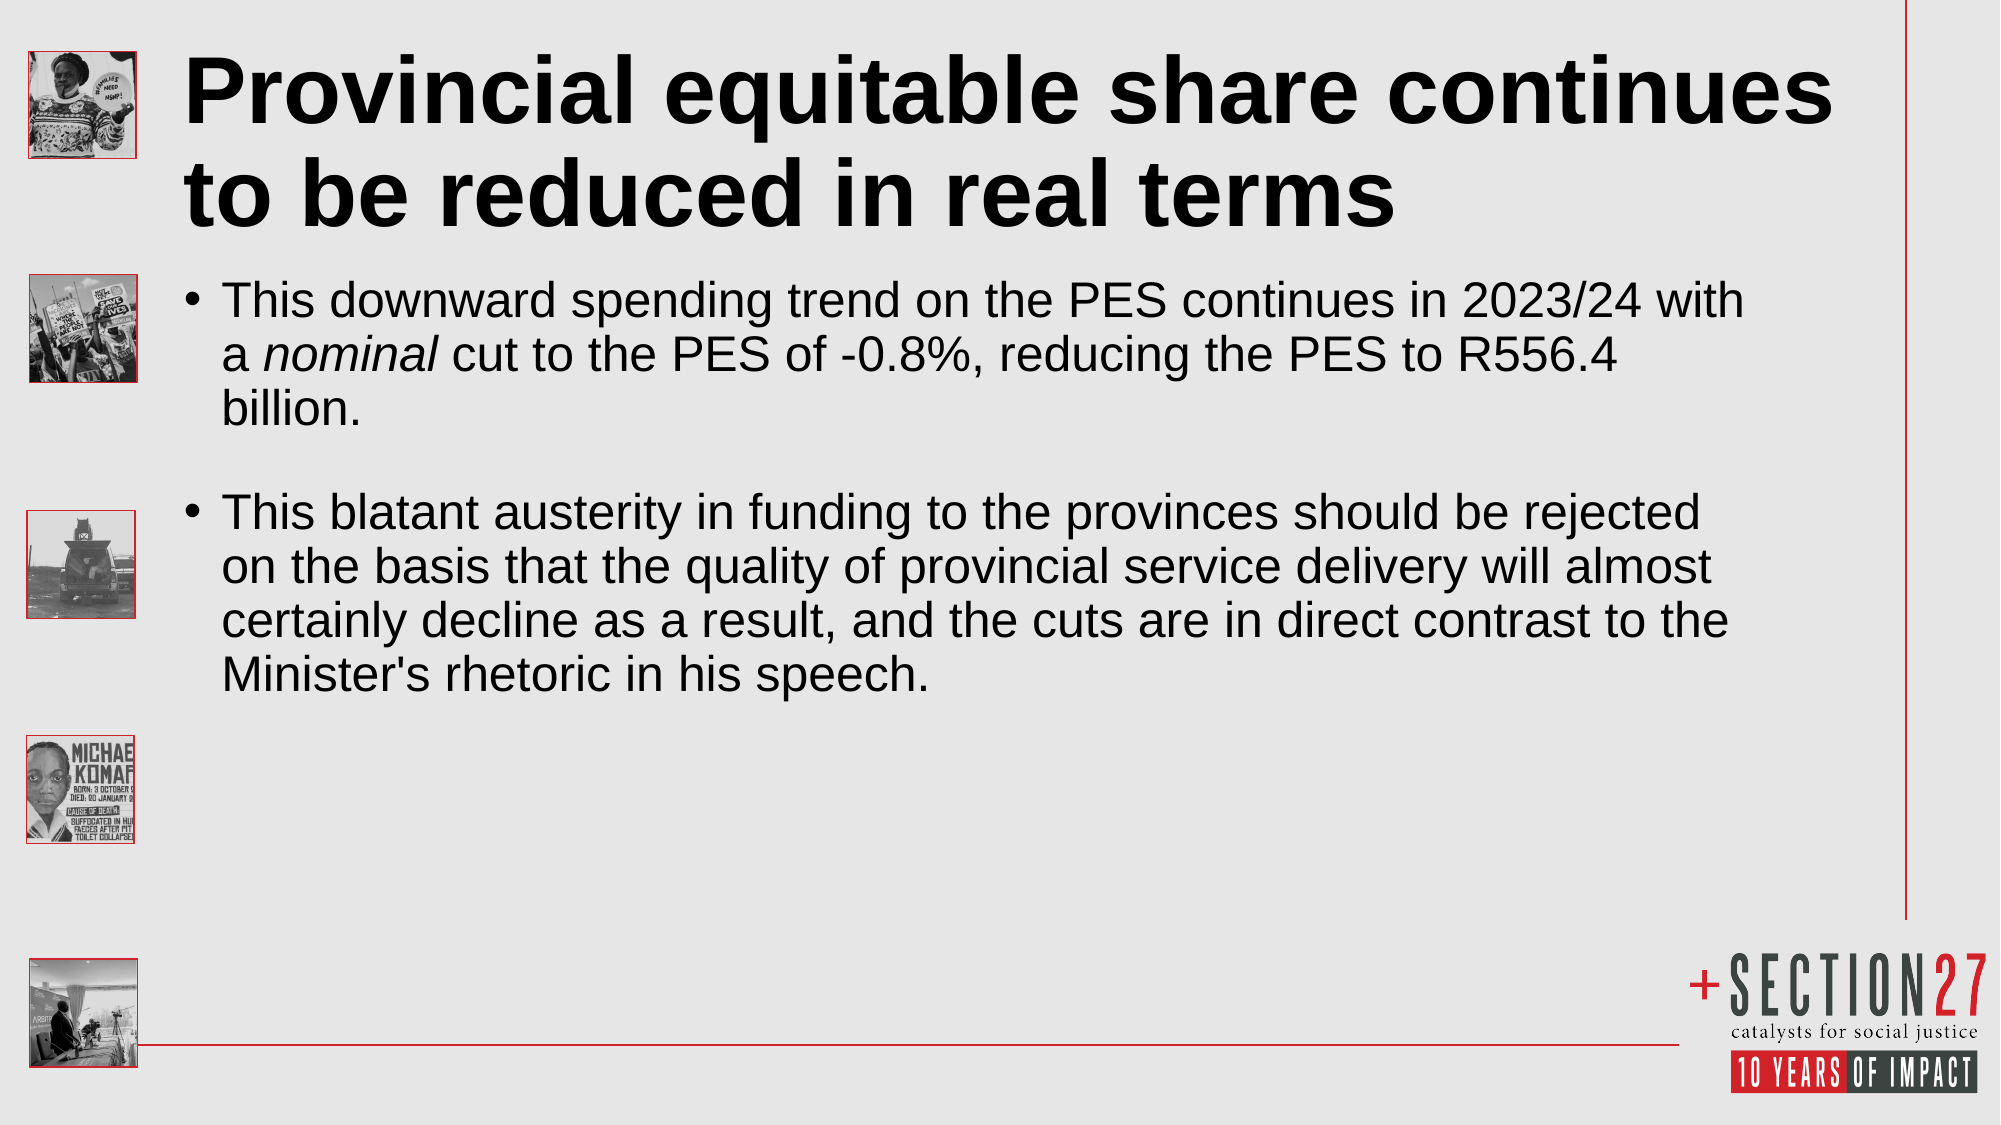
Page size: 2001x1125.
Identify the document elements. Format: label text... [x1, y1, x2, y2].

list This downward spending trend on the PES continues in 2023/24 with a nominal cut to the PES of -0.8%, reducing the PES to R556.4 billion. This blatant austerity in funding to the provinces should be rejected on the basis that the quality of provincial service delivery will almost certainly decline as a result, and the cuts are in direct contrast to the Minister's rhetoric in his speech. [168, 266, 1775, 950]
picture [30, 959, 137, 1067]
picture [30, 275, 137, 382]
picture [27, 736, 134, 843]
picture [29, 52, 136, 158]
title Provincial equitable share continues to be reduced in real terms [168, 31, 1863, 257]
picture [1679, 929, 2000, 1115]
picture [27, 511, 135, 618]
